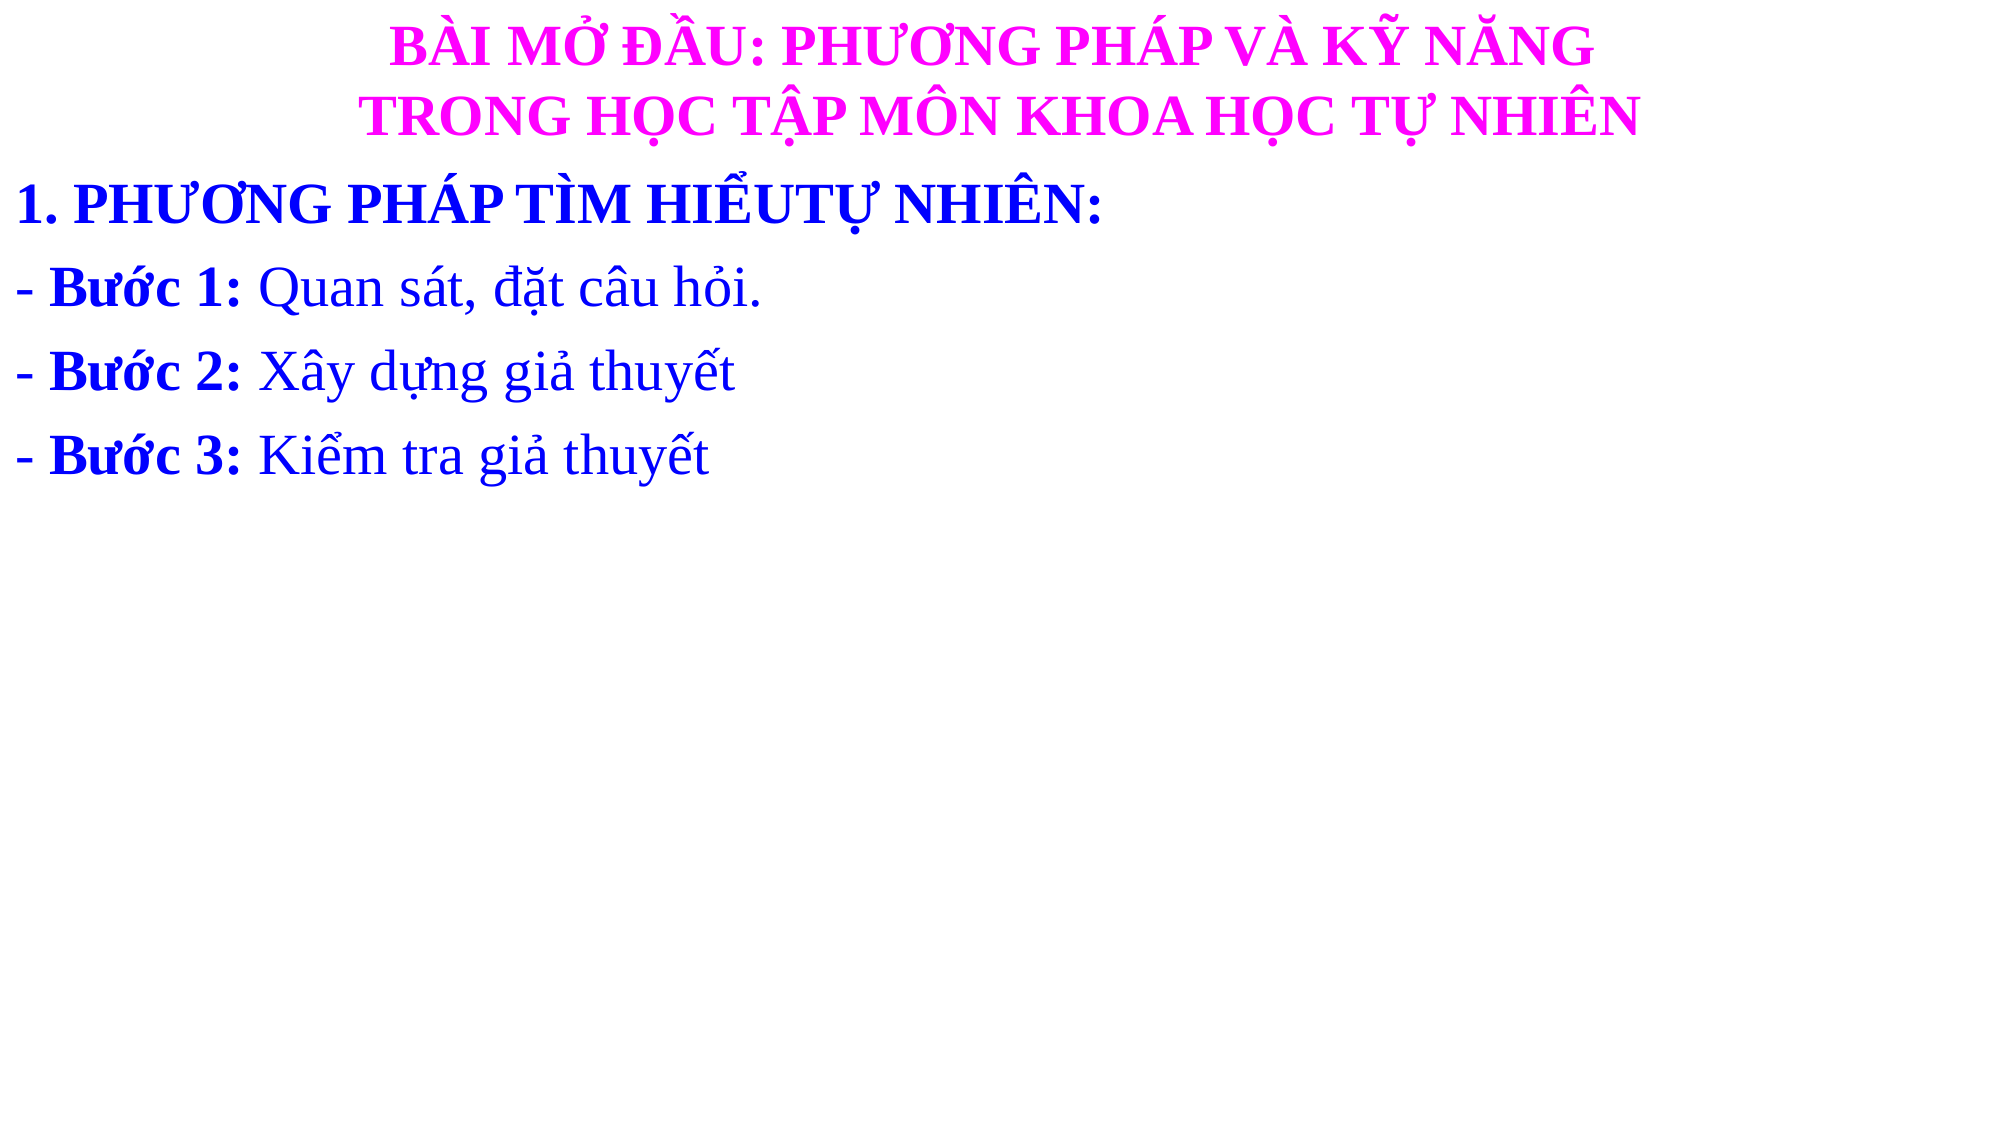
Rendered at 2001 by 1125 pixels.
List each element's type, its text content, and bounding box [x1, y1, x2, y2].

text_box BÀI MỞ ĐẦU: PHƯƠNG PHÁP VÀ KỸ NĂNG TRONG HỌC TẬP MÔN KHOA HỌC TỰ NHIÊN [0, 0, 2000, 155]
subtitle 1. PHƯƠNG PHÁP TÌM HIỂUTỰ NHIÊN: - Bước 1: Quan sát, đặt câu hỏi. - Bước 2: Xây dựng giả thuyết - Bước 3: Kiểm tra giả thuyết [0, 165, 2000, 1125]
